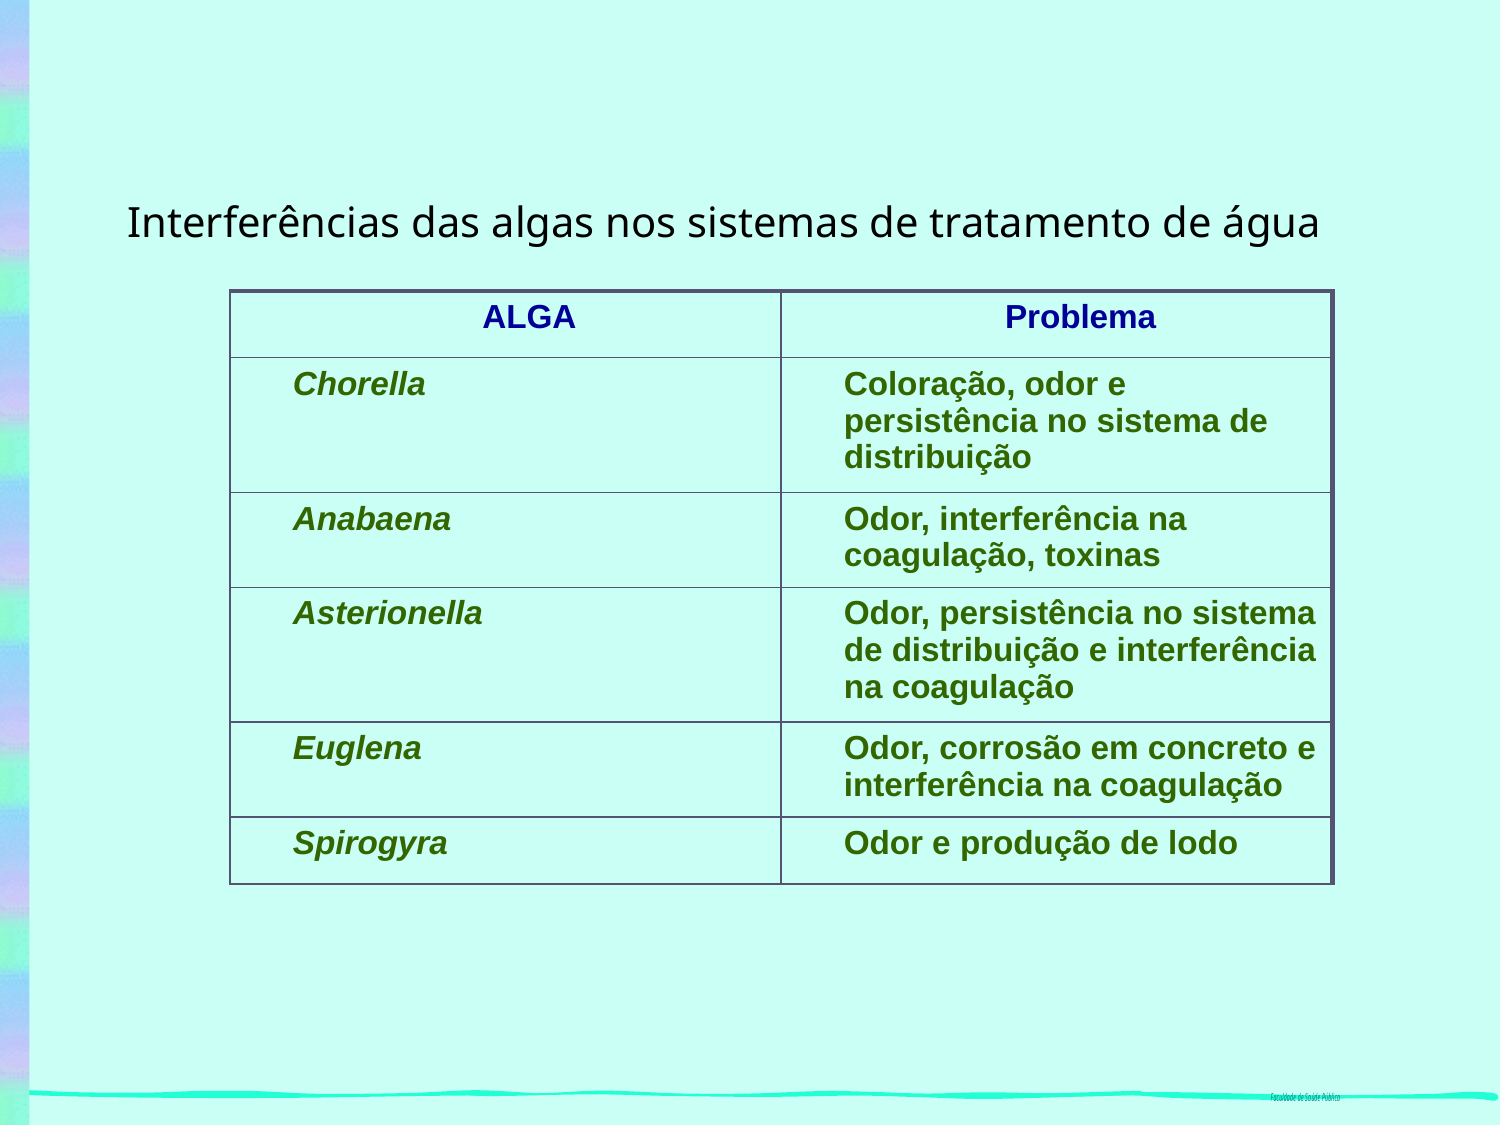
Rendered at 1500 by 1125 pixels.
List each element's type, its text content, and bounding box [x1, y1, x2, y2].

table_cell Odor, persistência no sistema de distribuição e interferência na coagulação [782, 588, 1330, 721]
picture [0, 0, 30, 1125]
table_cell Odor e produção de lodo [782, 818, 1330, 883]
table_cell Spirogyra [231, 818, 780, 883]
table_cell Euglena [231, 723, 780, 816]
table_header Problema [782, 293, 1330, 357]
table_cell Asterionella [231, 588, 780, 721]
table_cell Odor, interferência na coagulação, toxinas [782, 493, 1330, 587]
table_cell Odor, corrosão em concreto e interferência na coagulação [782, 723, 1330, 816]
table_cell Chorella [231, 358, 780, 492]
table_header ALGA [231, 293, 780, 357]
table_cell Anabaena [231, 493, 780, 587]
table_cell Coloração, odor e persistência no sistema de distribuição [782, 358, 1330, 492]
text_box Interferências das algas nos sistemas de tratamento de água [112, 112, 1463, 313]
